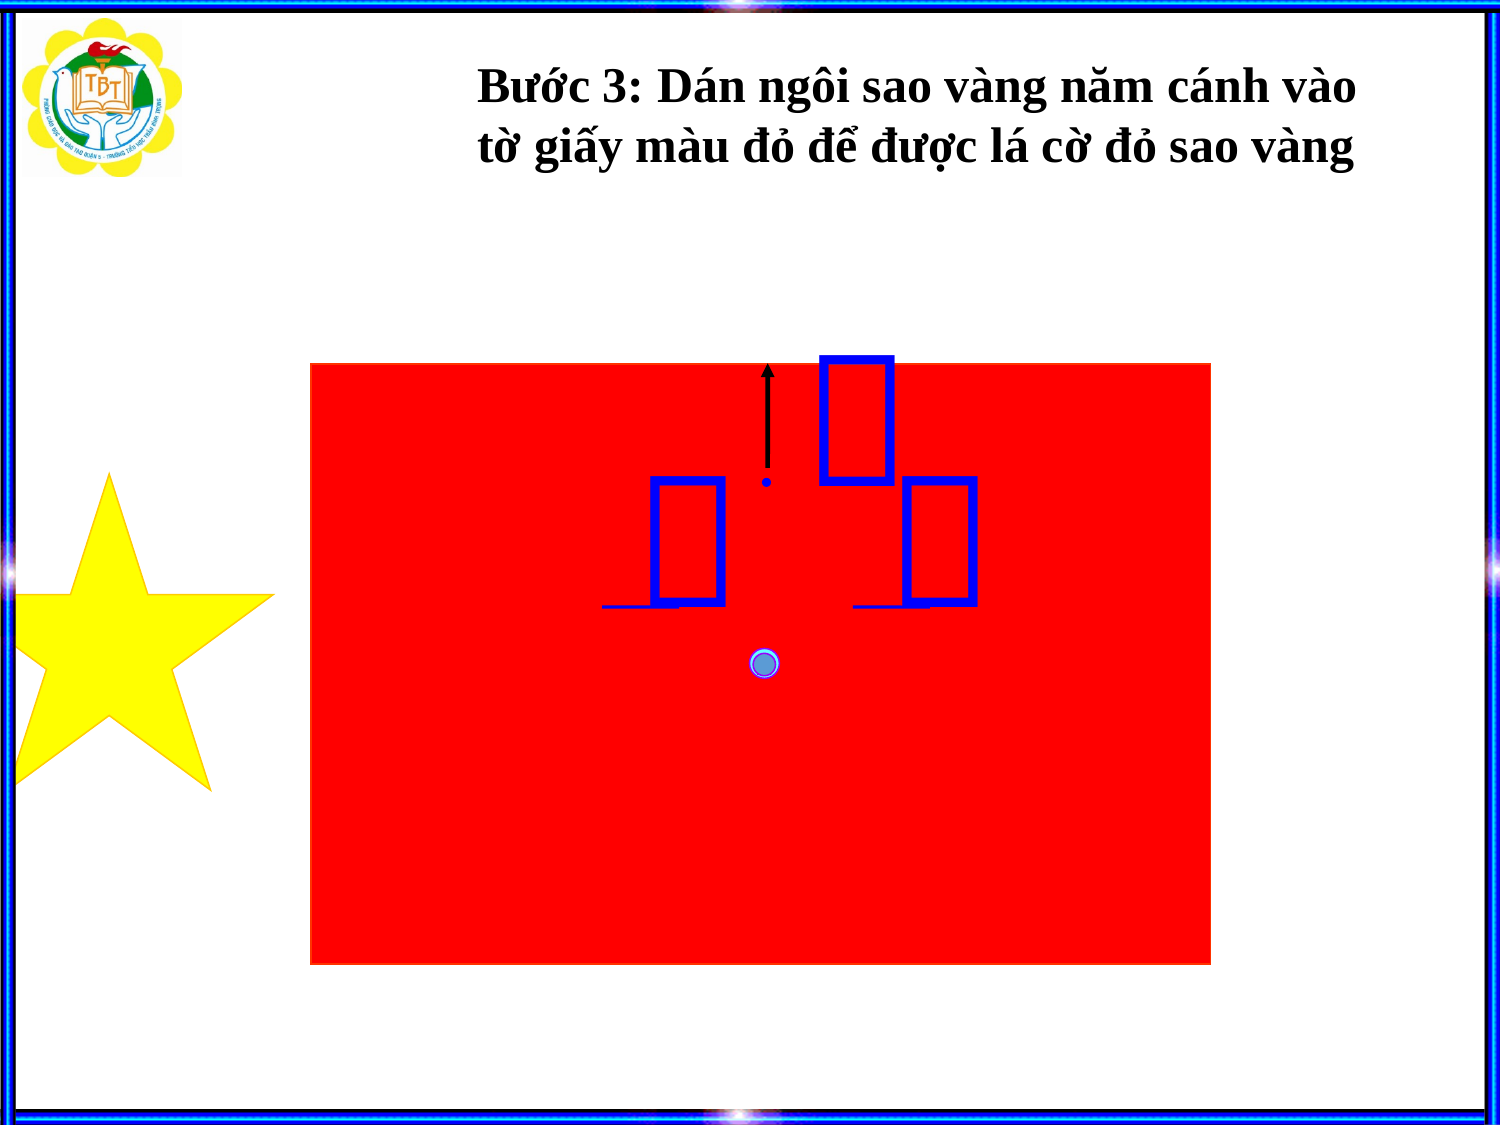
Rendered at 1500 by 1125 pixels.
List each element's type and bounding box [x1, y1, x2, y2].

text_box [0, 0, 1500, 1125]
picture [22, 18, 182, 177]
